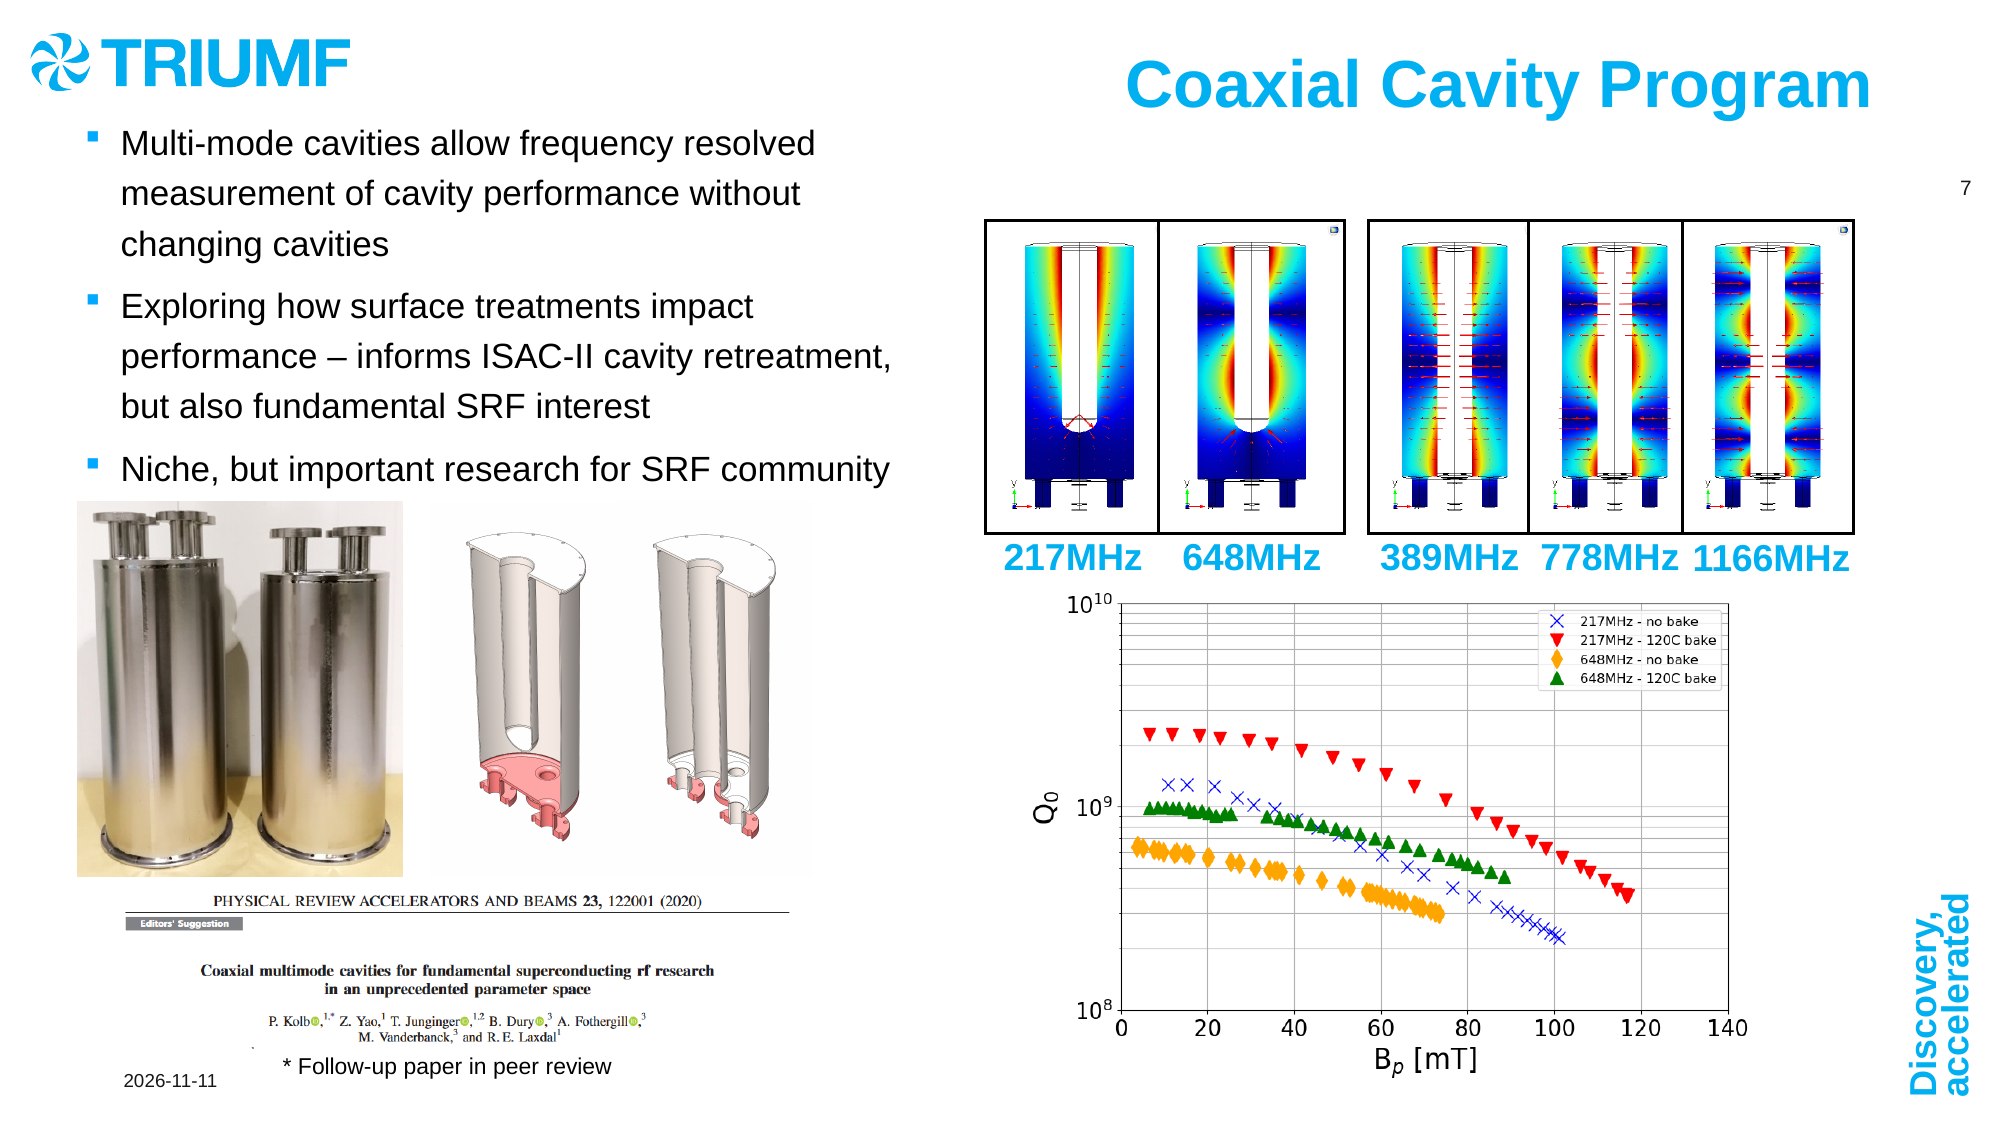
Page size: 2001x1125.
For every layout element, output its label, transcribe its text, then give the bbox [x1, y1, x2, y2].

picture [30, 33, 111, 91]
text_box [987, 221, 1867, 587]
picture [77, 501, 808, 1049]
text_box Coaxial Cavity Program [111, 0, 1889, 173]
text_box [429, 501, 812, 877]
text_box * Follow-up paper in peer review [267, 1049, 627, 1087]
text_box Multi-mode cavities allow frequency resolved measurement of cavity performance without changing cavities Exploring how surface treatments impact performance – informs ISAC-II cavity retreatment, but also fundamental SRF interest Niche, but important research for SRF community [69, 106, 966, 502]
picture [1025, 586, 1756, 1087]
